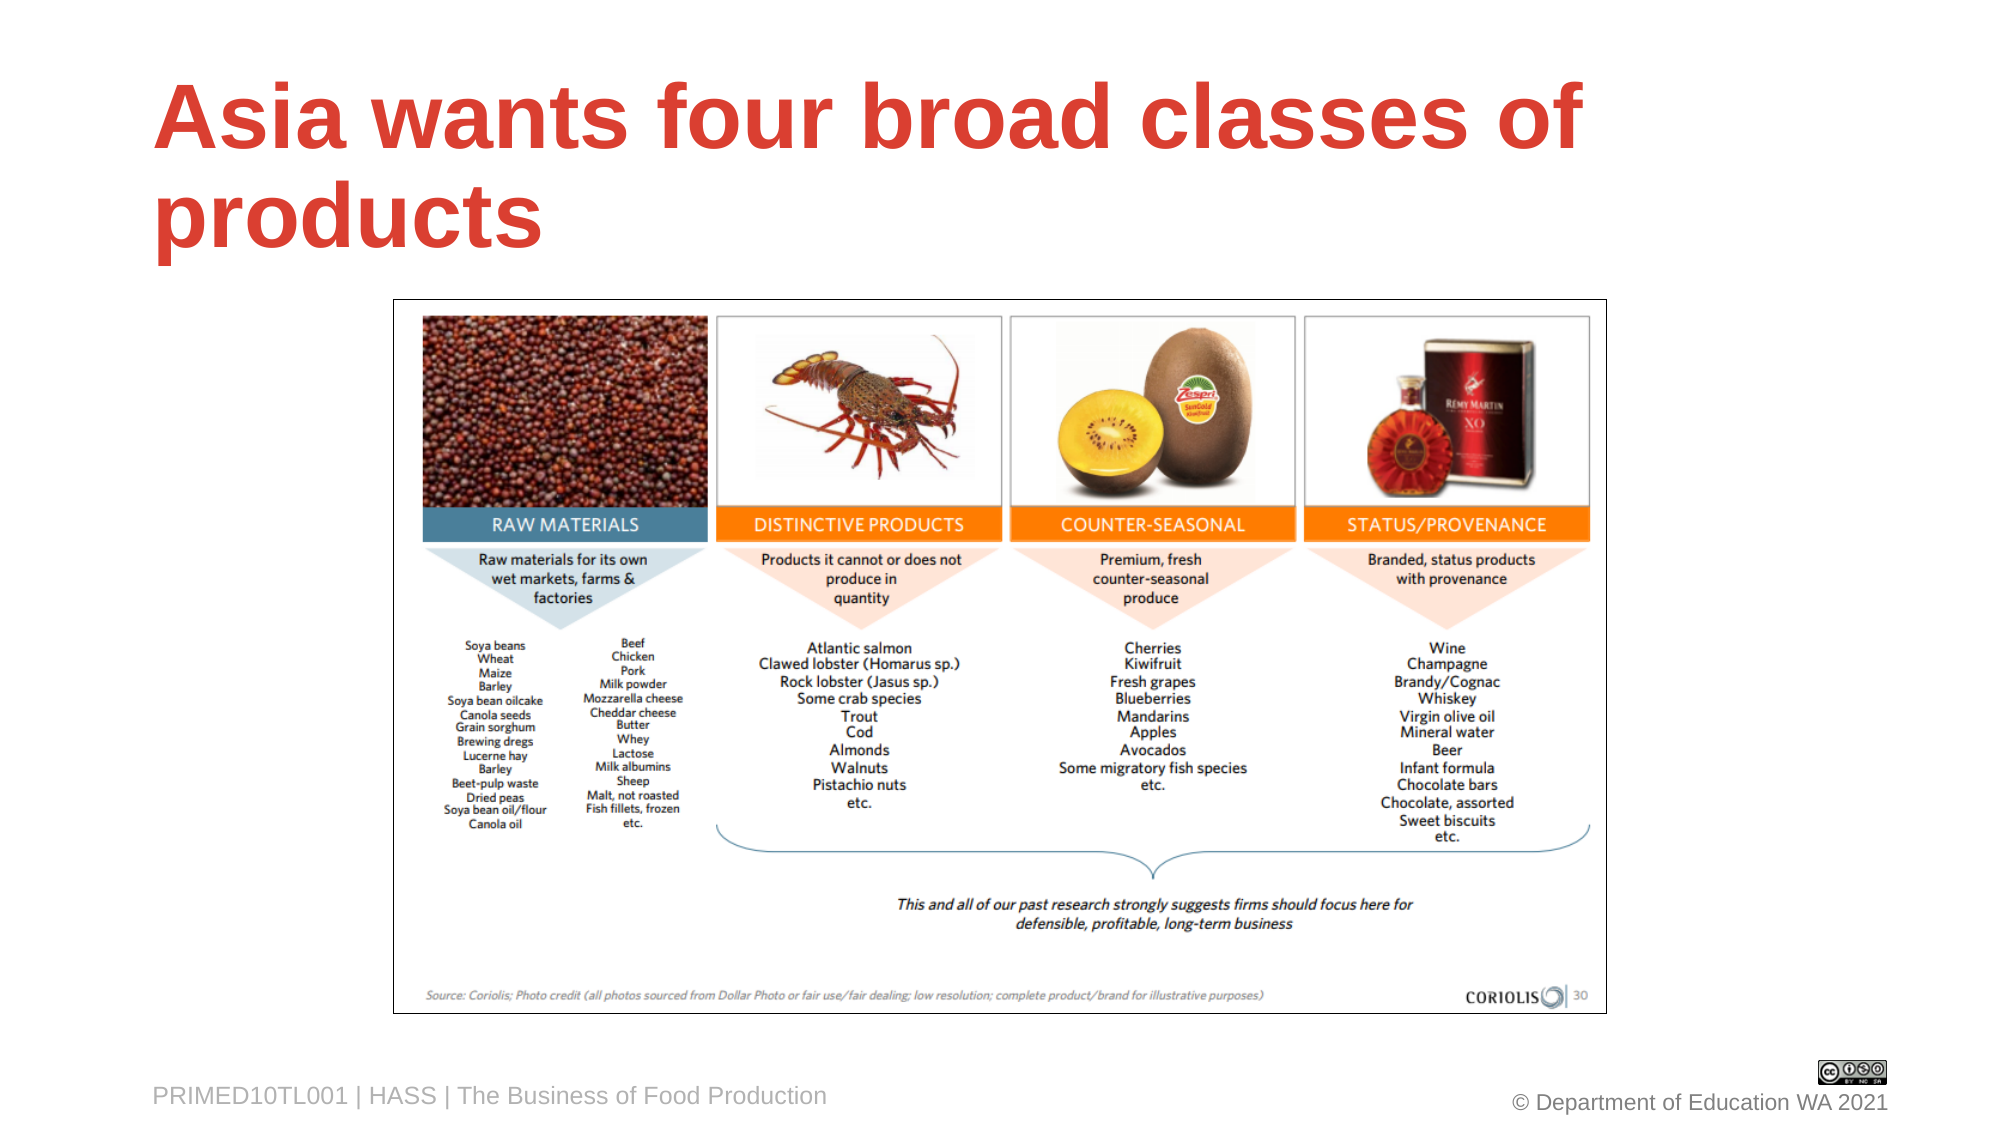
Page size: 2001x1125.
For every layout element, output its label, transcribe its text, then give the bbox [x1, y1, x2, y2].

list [393, 299, 1607, 1014]
picture [1818, 1060, 1887, 1085]
footer PRIMED10TL001 | HASS | The Business of Food Production [137, 1064, 1338, 1125]
title Asia wants four broad classes of products [137, 59, 1863, 278]
